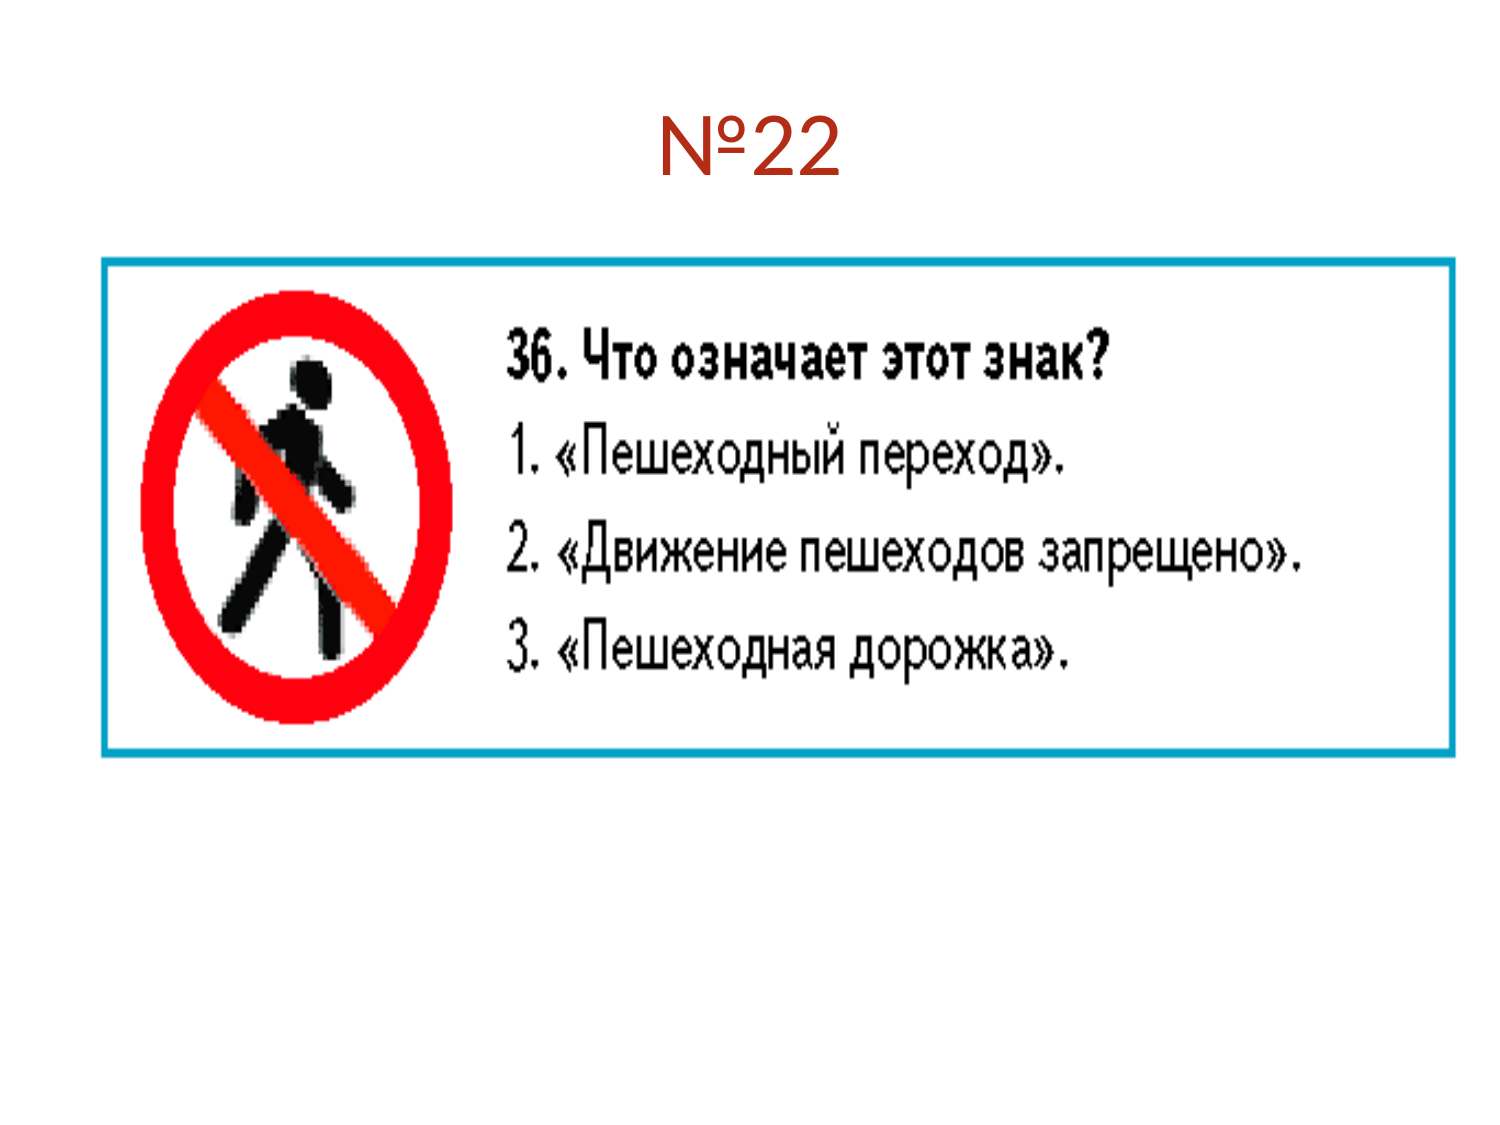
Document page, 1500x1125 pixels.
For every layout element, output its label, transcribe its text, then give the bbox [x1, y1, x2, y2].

title №22 [75, 45, 1425, 233]
picture [93, 245, 1466, 774]
